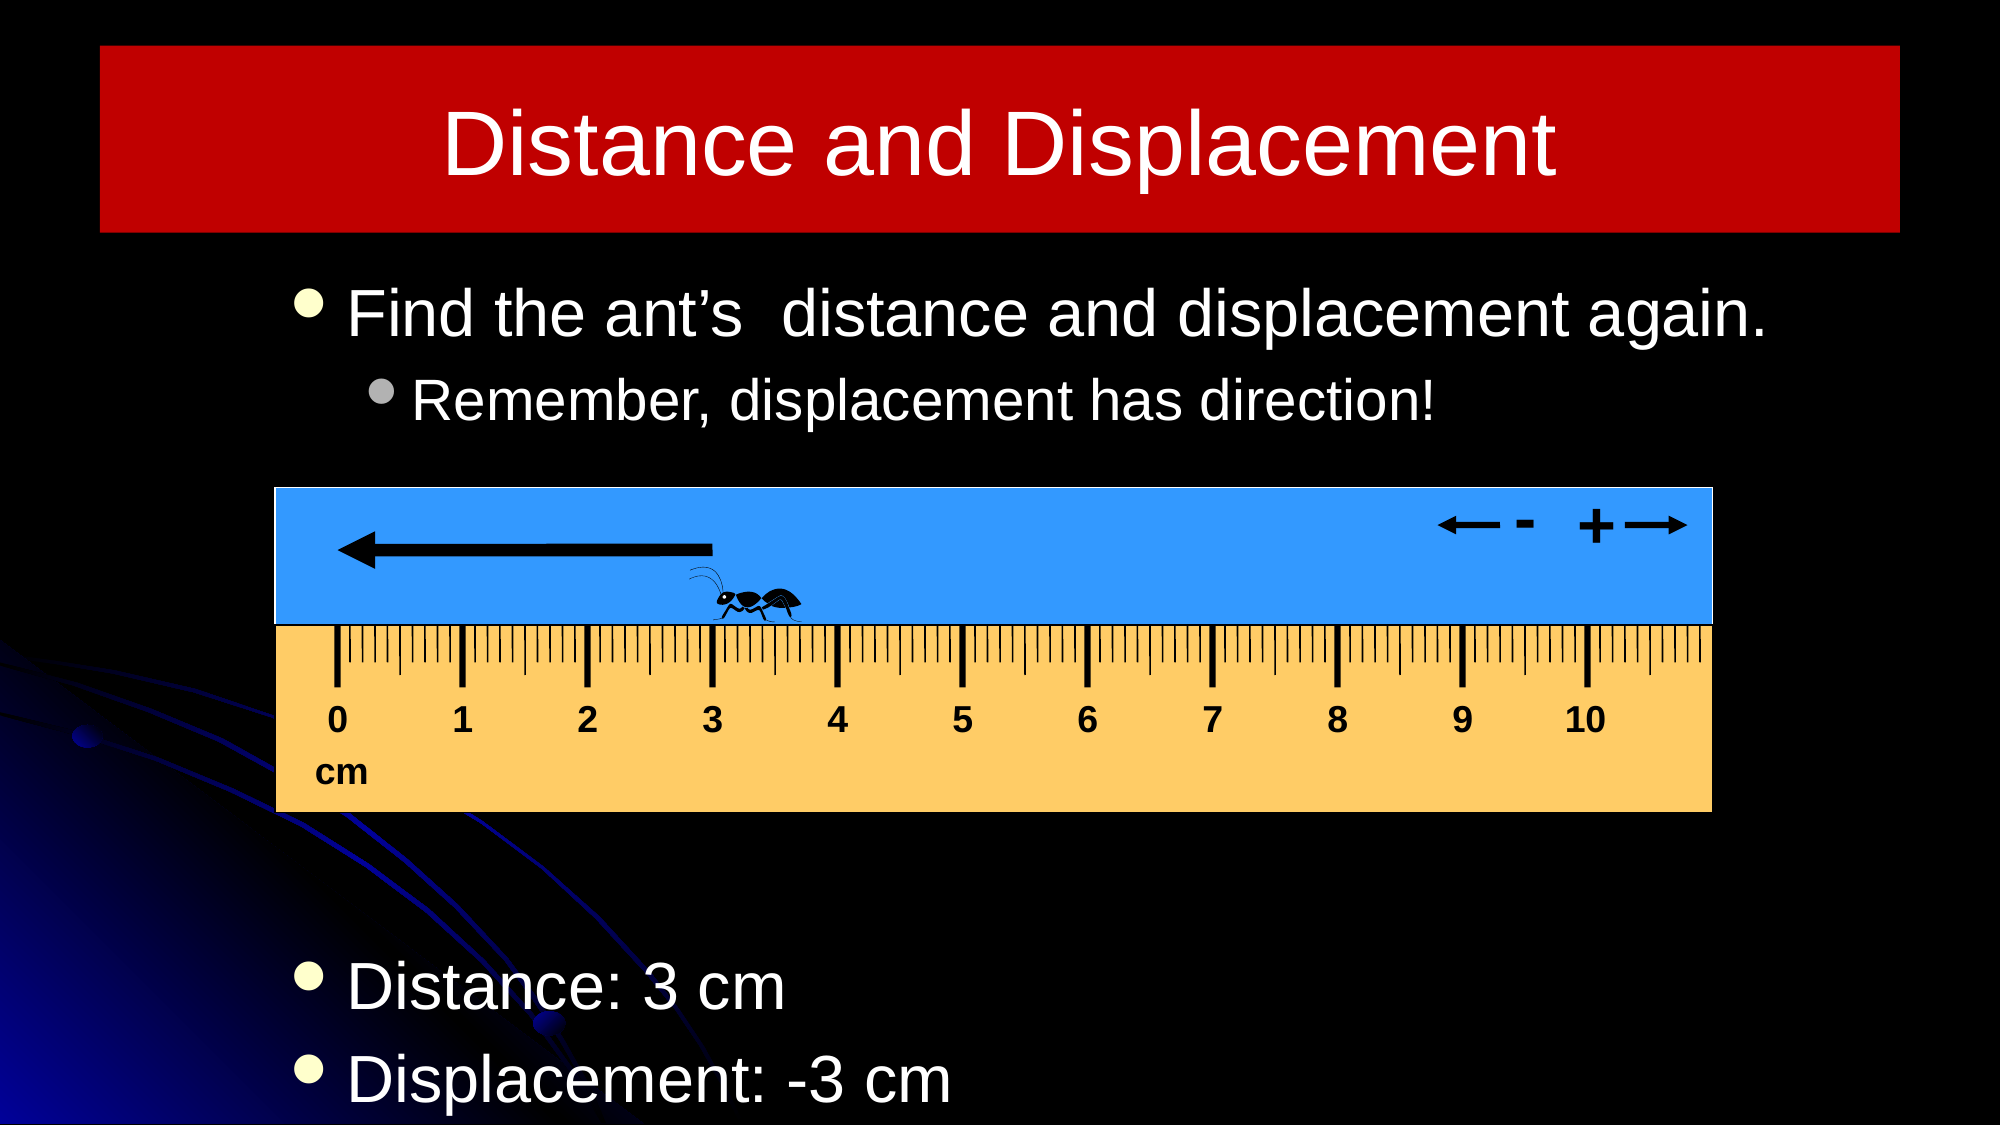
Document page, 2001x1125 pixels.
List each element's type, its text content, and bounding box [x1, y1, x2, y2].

picture [688, 566, 802, 623]
title Distance and Displacement [99, 45, 1900, 233]
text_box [274, 467, 1713, 813]
list Find the ant’s distance and displacement again. Remember, displacement has direction! Distance: 3 cm Displacement: -3 cm [275, 262, 1790, 1088]
